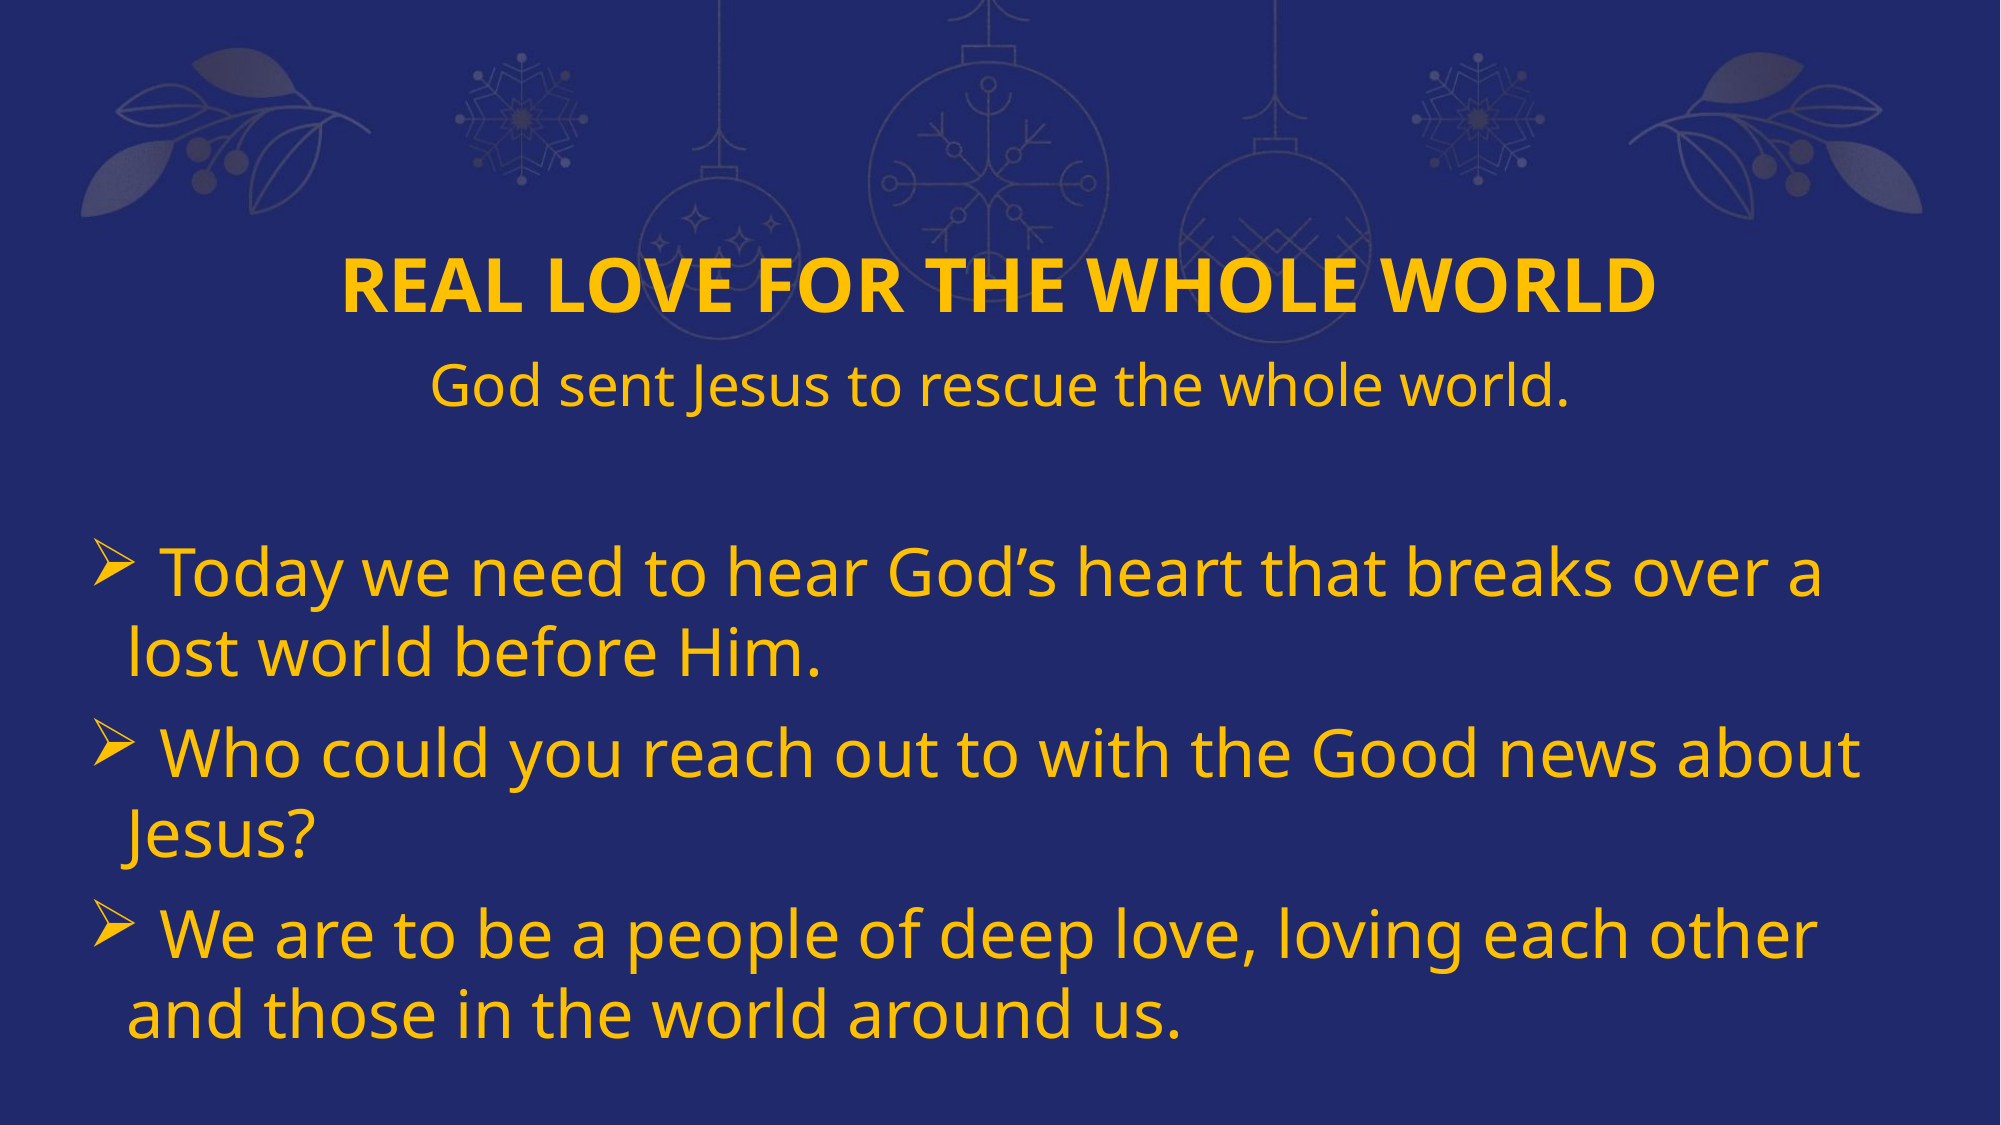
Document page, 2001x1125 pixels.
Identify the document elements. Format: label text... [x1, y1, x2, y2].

list REAL LOVE FOR THE WHOLE WORLD God sent Jesus to rescue the whole world. Today we need to hear God’s heart that breaks over a lost world before Him. Who could you reach out to with the Good news about Jesus? We are to be a people of deep love, loving each other and those in the world around us. [73, 230, 1926, 1009]
picture [0, 0, 2001, 1125]
